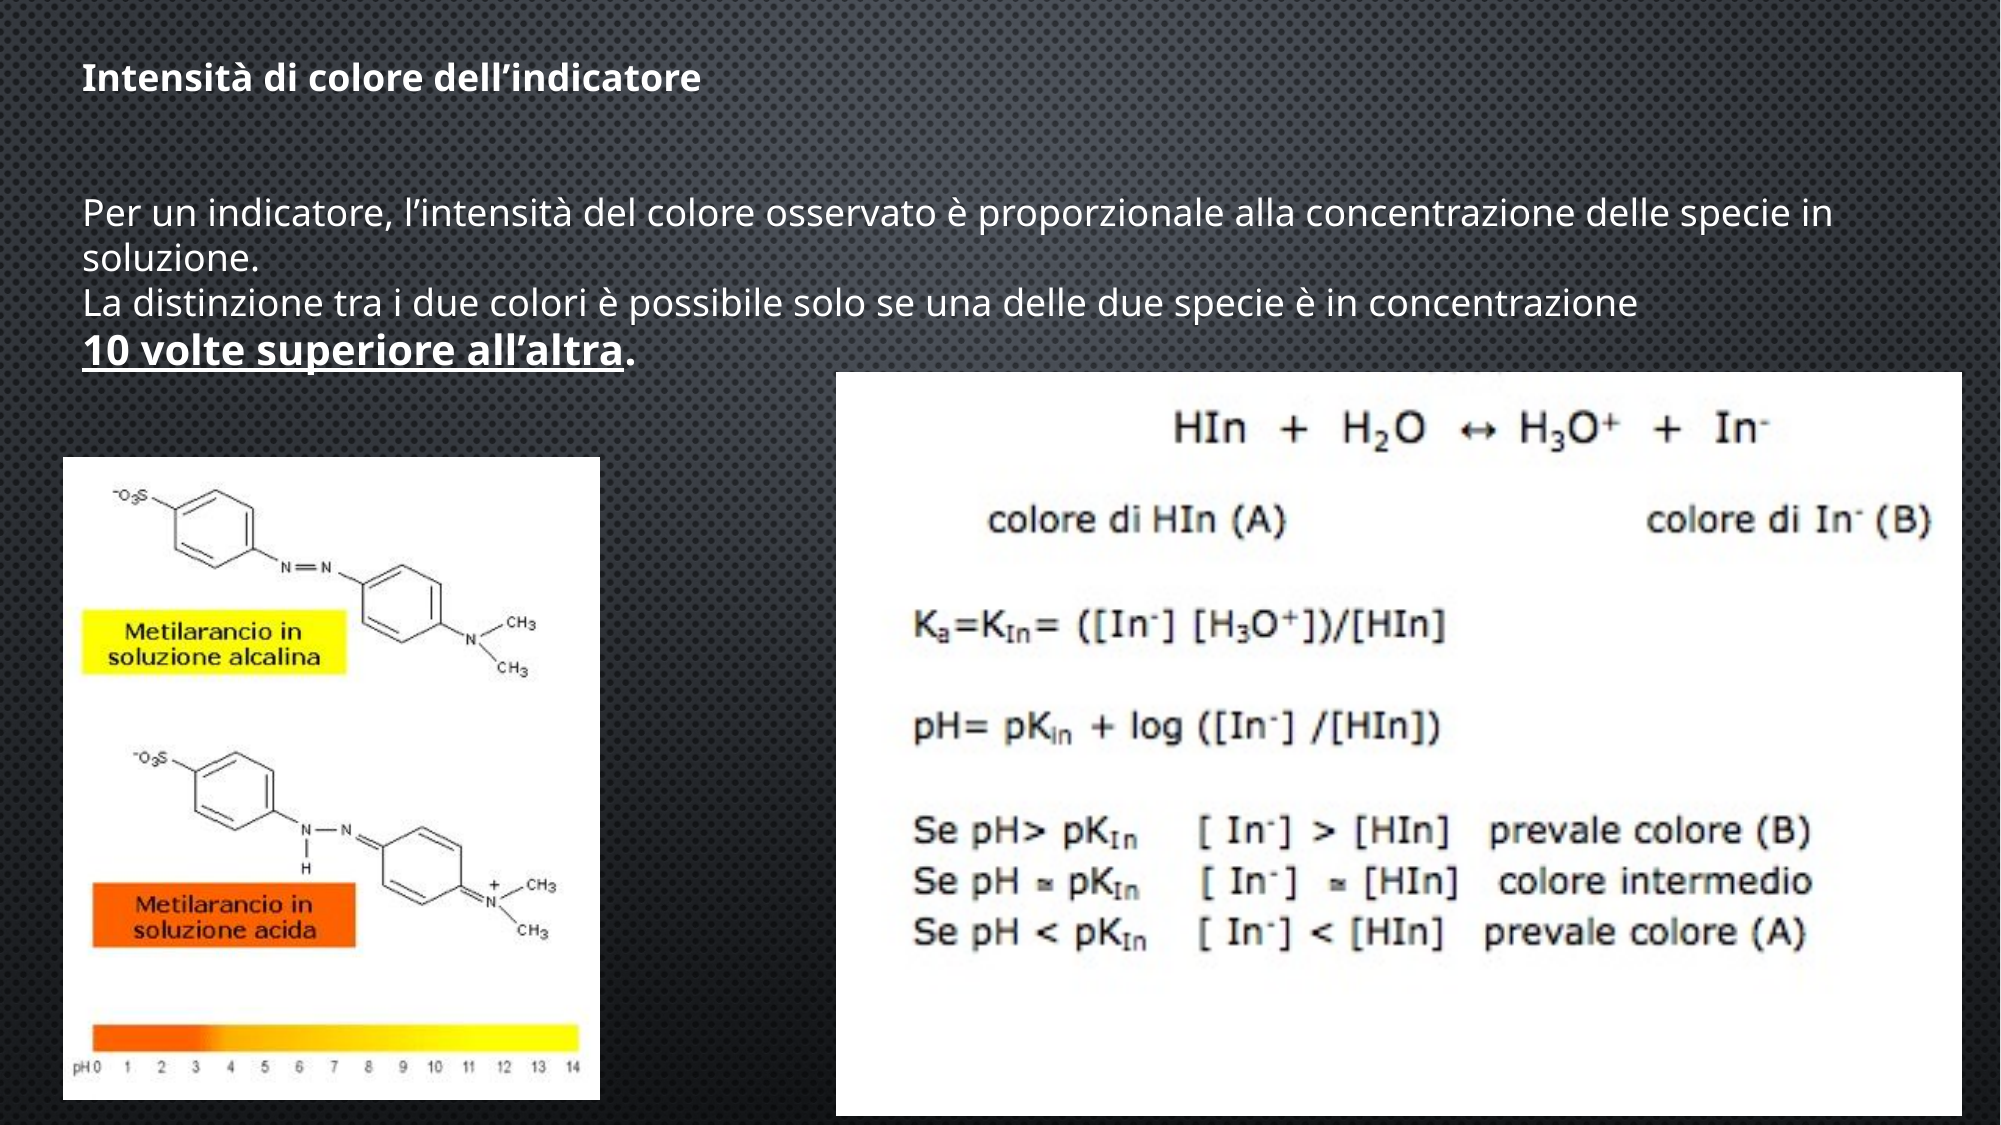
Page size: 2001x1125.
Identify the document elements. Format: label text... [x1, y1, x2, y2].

picture [0, 0, 2001, 1125]
text_box Intensità di colore dell’indicatore Per un indicatore, l’intensità del colore osservato è proporzionale alla concentrazione delle specie in soluzione. La distinzione tra i due colori è possibile solo se una delle due specie è in concentrazione 10 volte superiore all’altra. [74, 46, 1932, 381]
